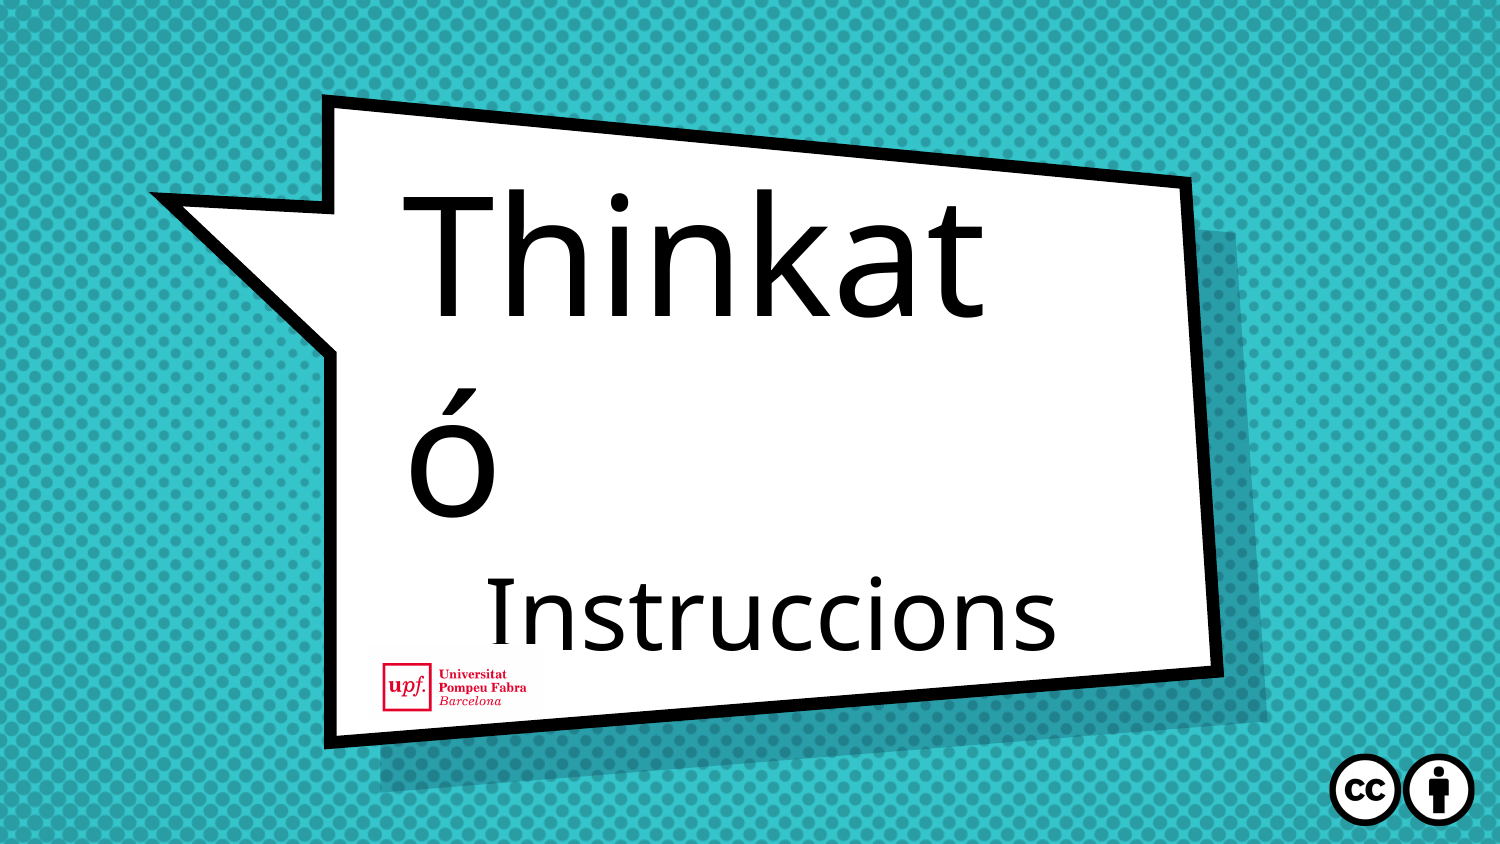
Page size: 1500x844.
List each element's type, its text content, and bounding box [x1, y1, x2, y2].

title Thinkató Instruccions [387, 362, 1075, 553]
picture [367, 644, 543, 719]
picture [1328, 751, 1475, 827]
